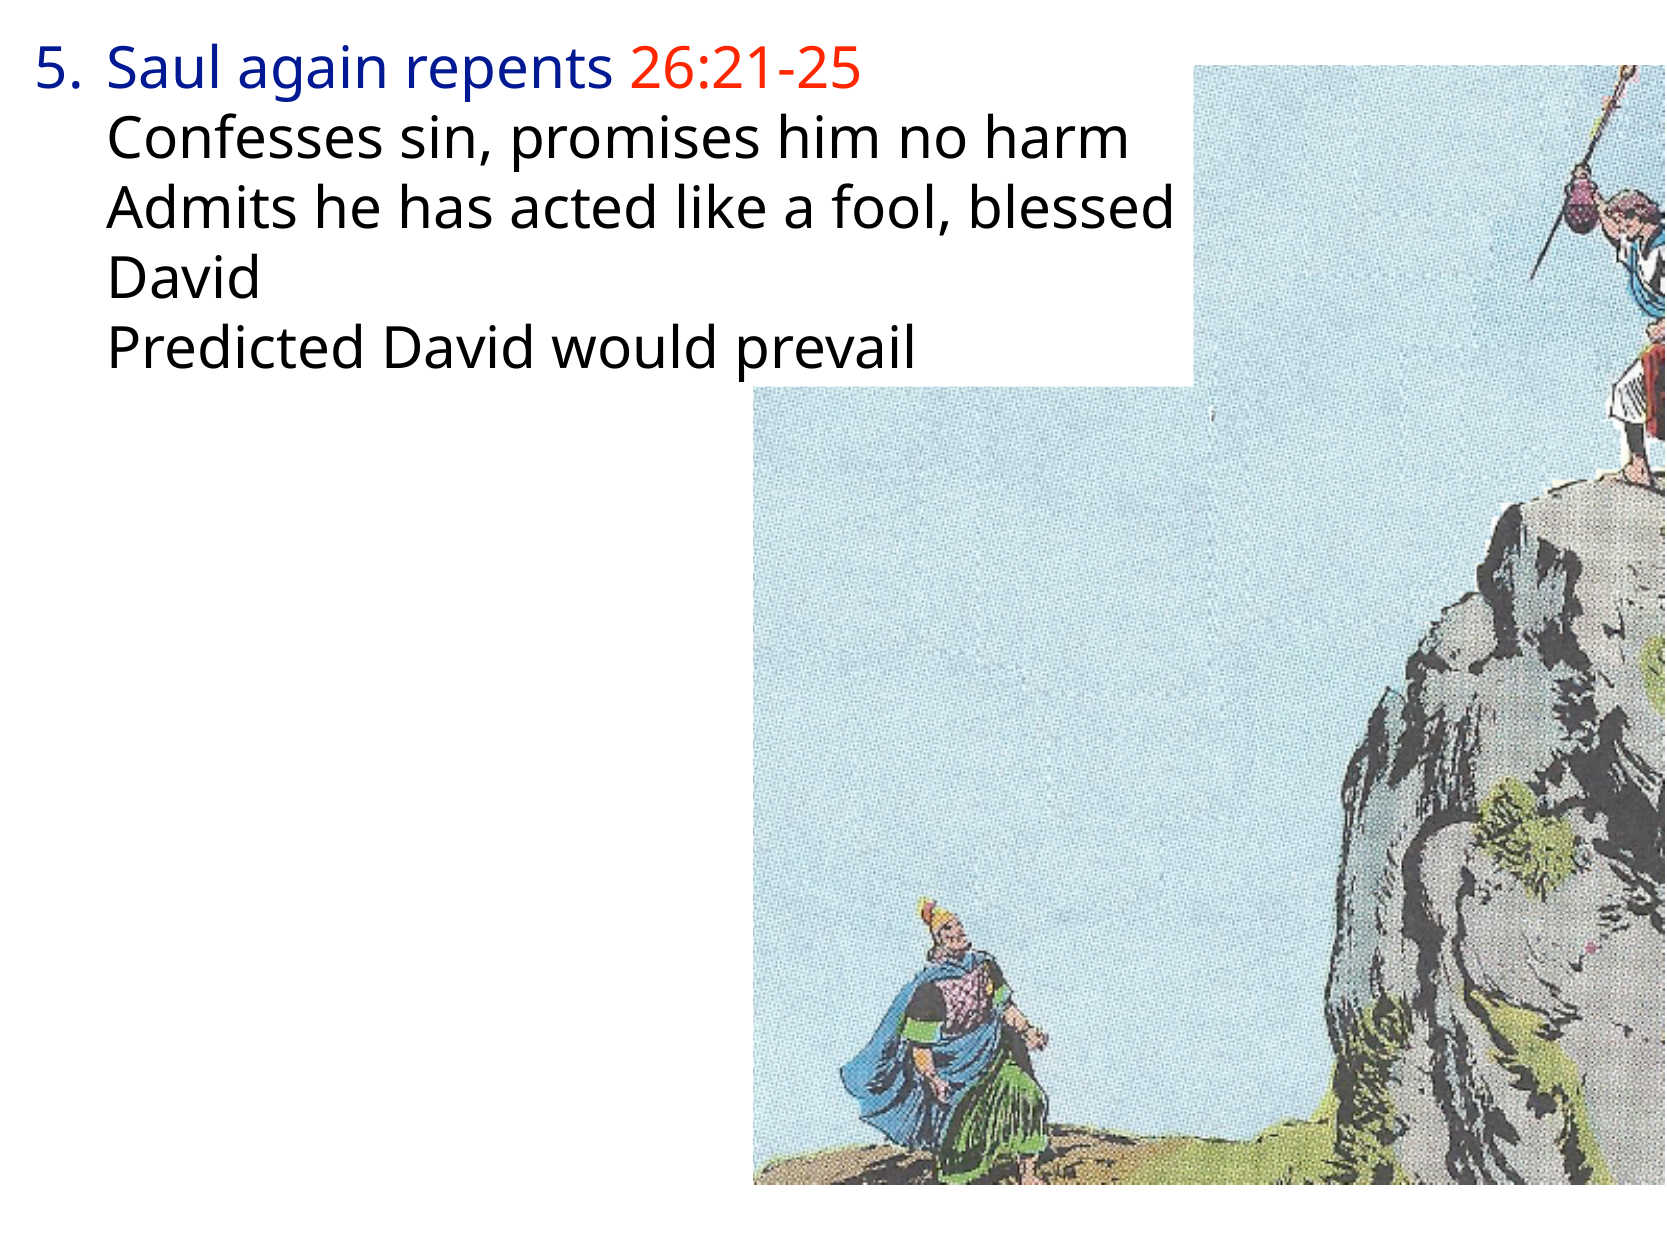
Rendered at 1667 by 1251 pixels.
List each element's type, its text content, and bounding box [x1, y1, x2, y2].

text_box 5. Saul again repents 26:21-25 Confesses sin, promises him no harm Admits he has acted like a fool, blessed David Predicted David would prevail [28, 24, 1194, 387]
picture [753, 65, 1665, 1185]
